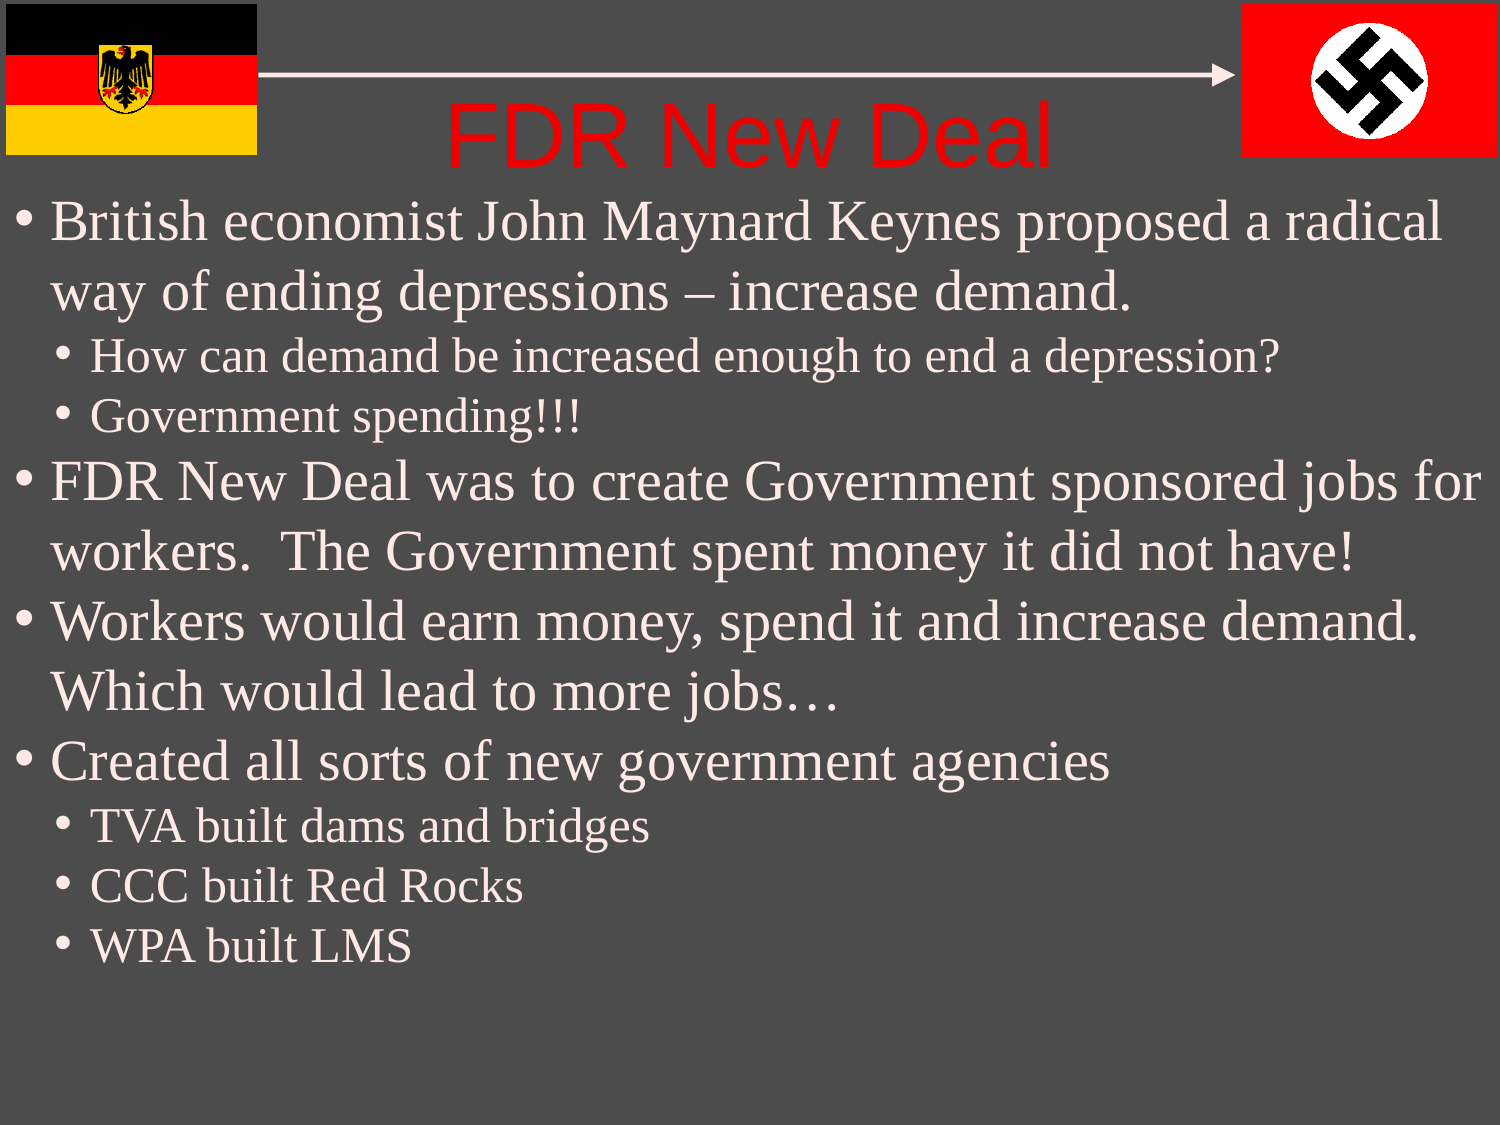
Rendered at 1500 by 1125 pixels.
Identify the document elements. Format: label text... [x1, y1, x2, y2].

picture [6, 4, 257, 155]
picture [1241, 4, 1498, 158]
text_box British economist John Maynard Keynes proposed a radical way of ending depressions – increase demand. How can demand be increased enough to end a depression? Government spending!!! FDR New Deal was to create Government sponsored jobs for workers. The Government spent money it did not have! Workers would earn money, spend it and increase demand. Which would lead to more jobs… Created all sorts of new government agencies TVA built dams and bridges CCC built Red Rocks WPA built LMS [0, 174, 1500, 980]
title FDR New Deal [112, 37, 1388, 174]
